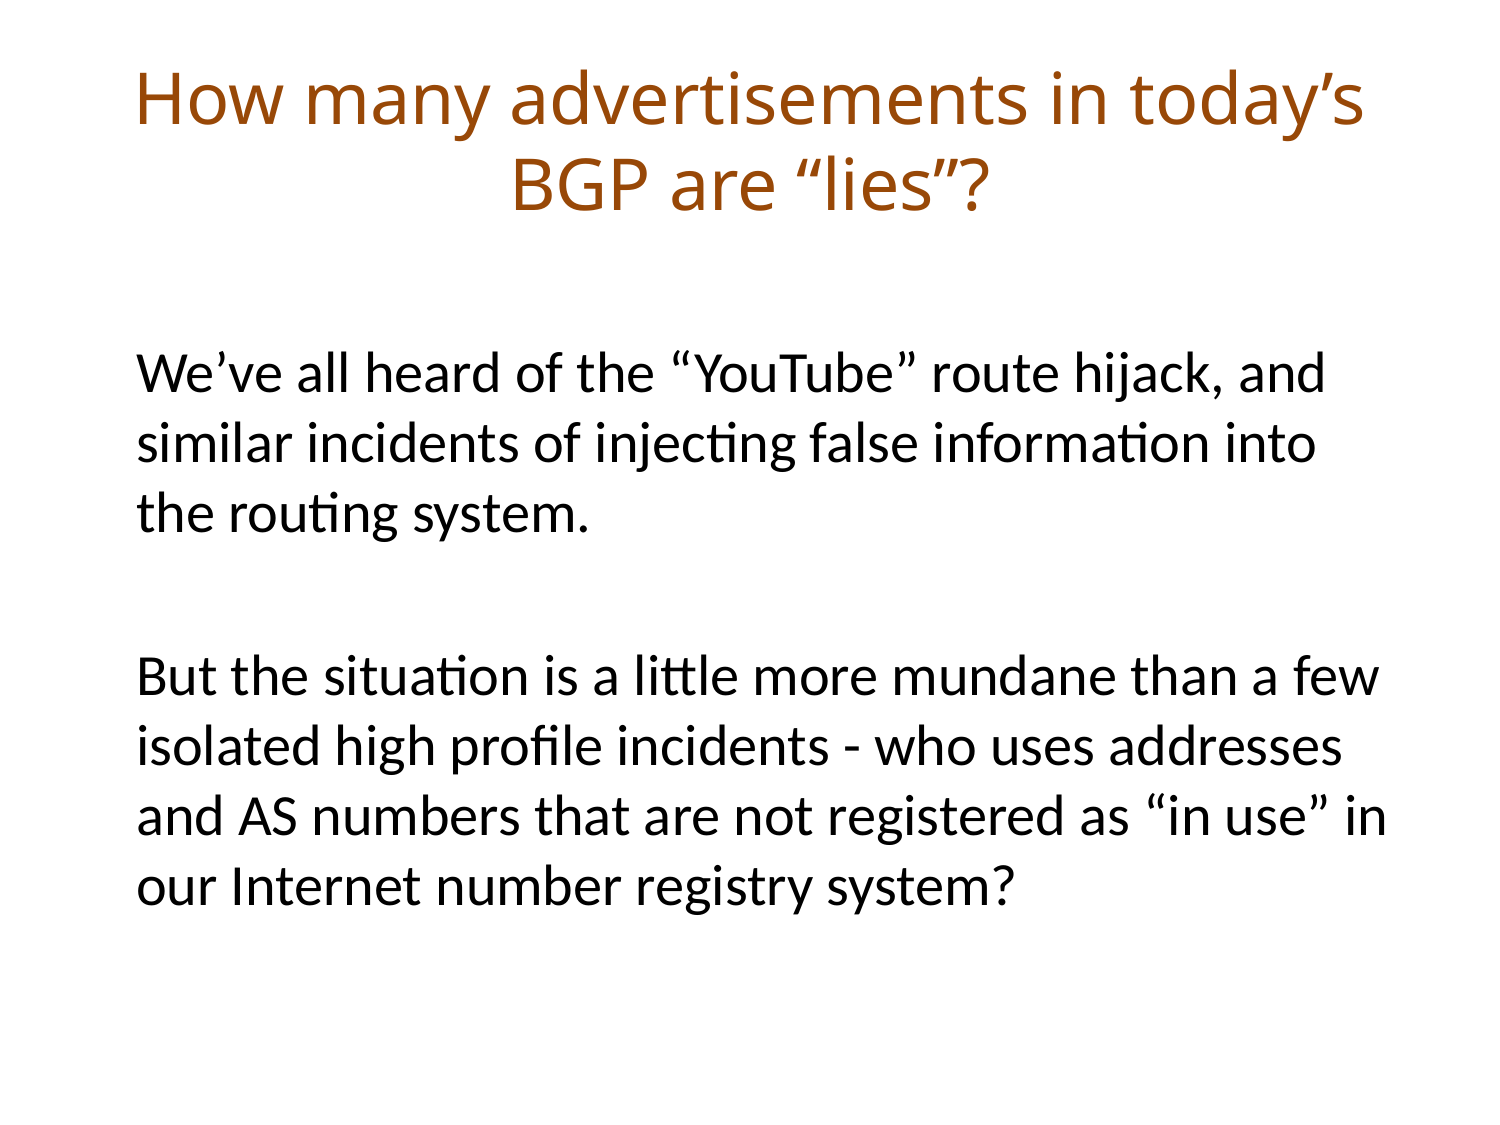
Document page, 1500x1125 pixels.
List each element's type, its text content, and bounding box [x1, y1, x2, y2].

list We’ve all heard of the “YouTube” route hijack, and similar incidents of injecting false information into the routing system. But the situation is a little more mundane than a few isolated high profile incidents - who uses addresses and AS numbers that are not registered as “in use” in our Internet number registry system? [64, 326, 1415, 1069]
title How many advertisements in today’s BGP are “lies”? [75, 45, 1425, 233]
